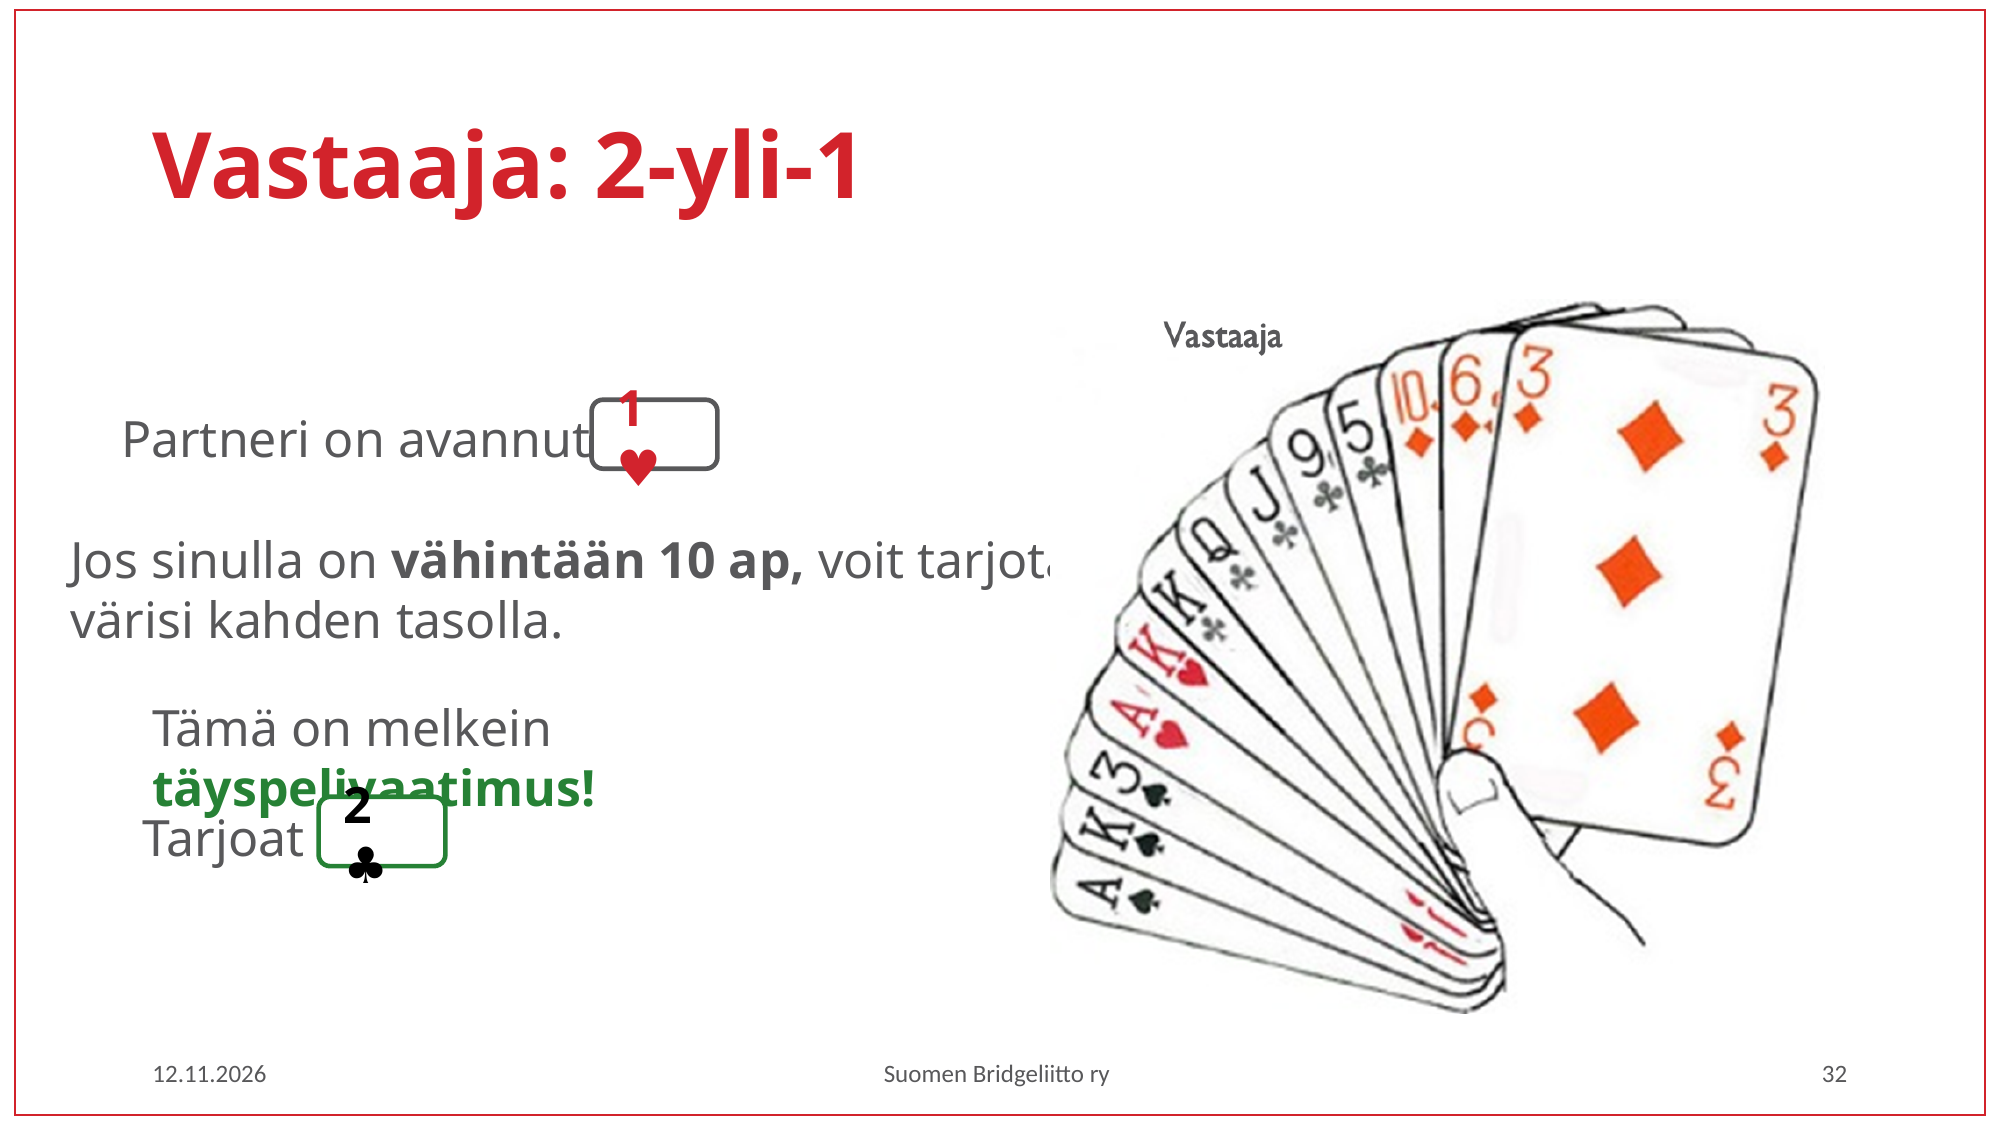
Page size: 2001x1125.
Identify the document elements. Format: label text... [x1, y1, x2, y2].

text_box Tämä on melkein täyspelivaatimus! [137, 688, 950, 824]
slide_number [137, 1042, 588, 1103]
text_box Jos sinulla on vähintään 10 ap, voit tarjota värisi kahden tasolla. [55, 520, 1050, 656]
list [1050, 299, 1825, 1014]
footer Suomen Bridgeliitto ry [662, 1042, 1338, 1103]
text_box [137, 796, 446, 875]
slide_number 32 [1412, 1042, 1863, 1103]
title Vastaaja: 2-yli-1 [137, 59, 1863, 278]
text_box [137, 399, 718, 476]
